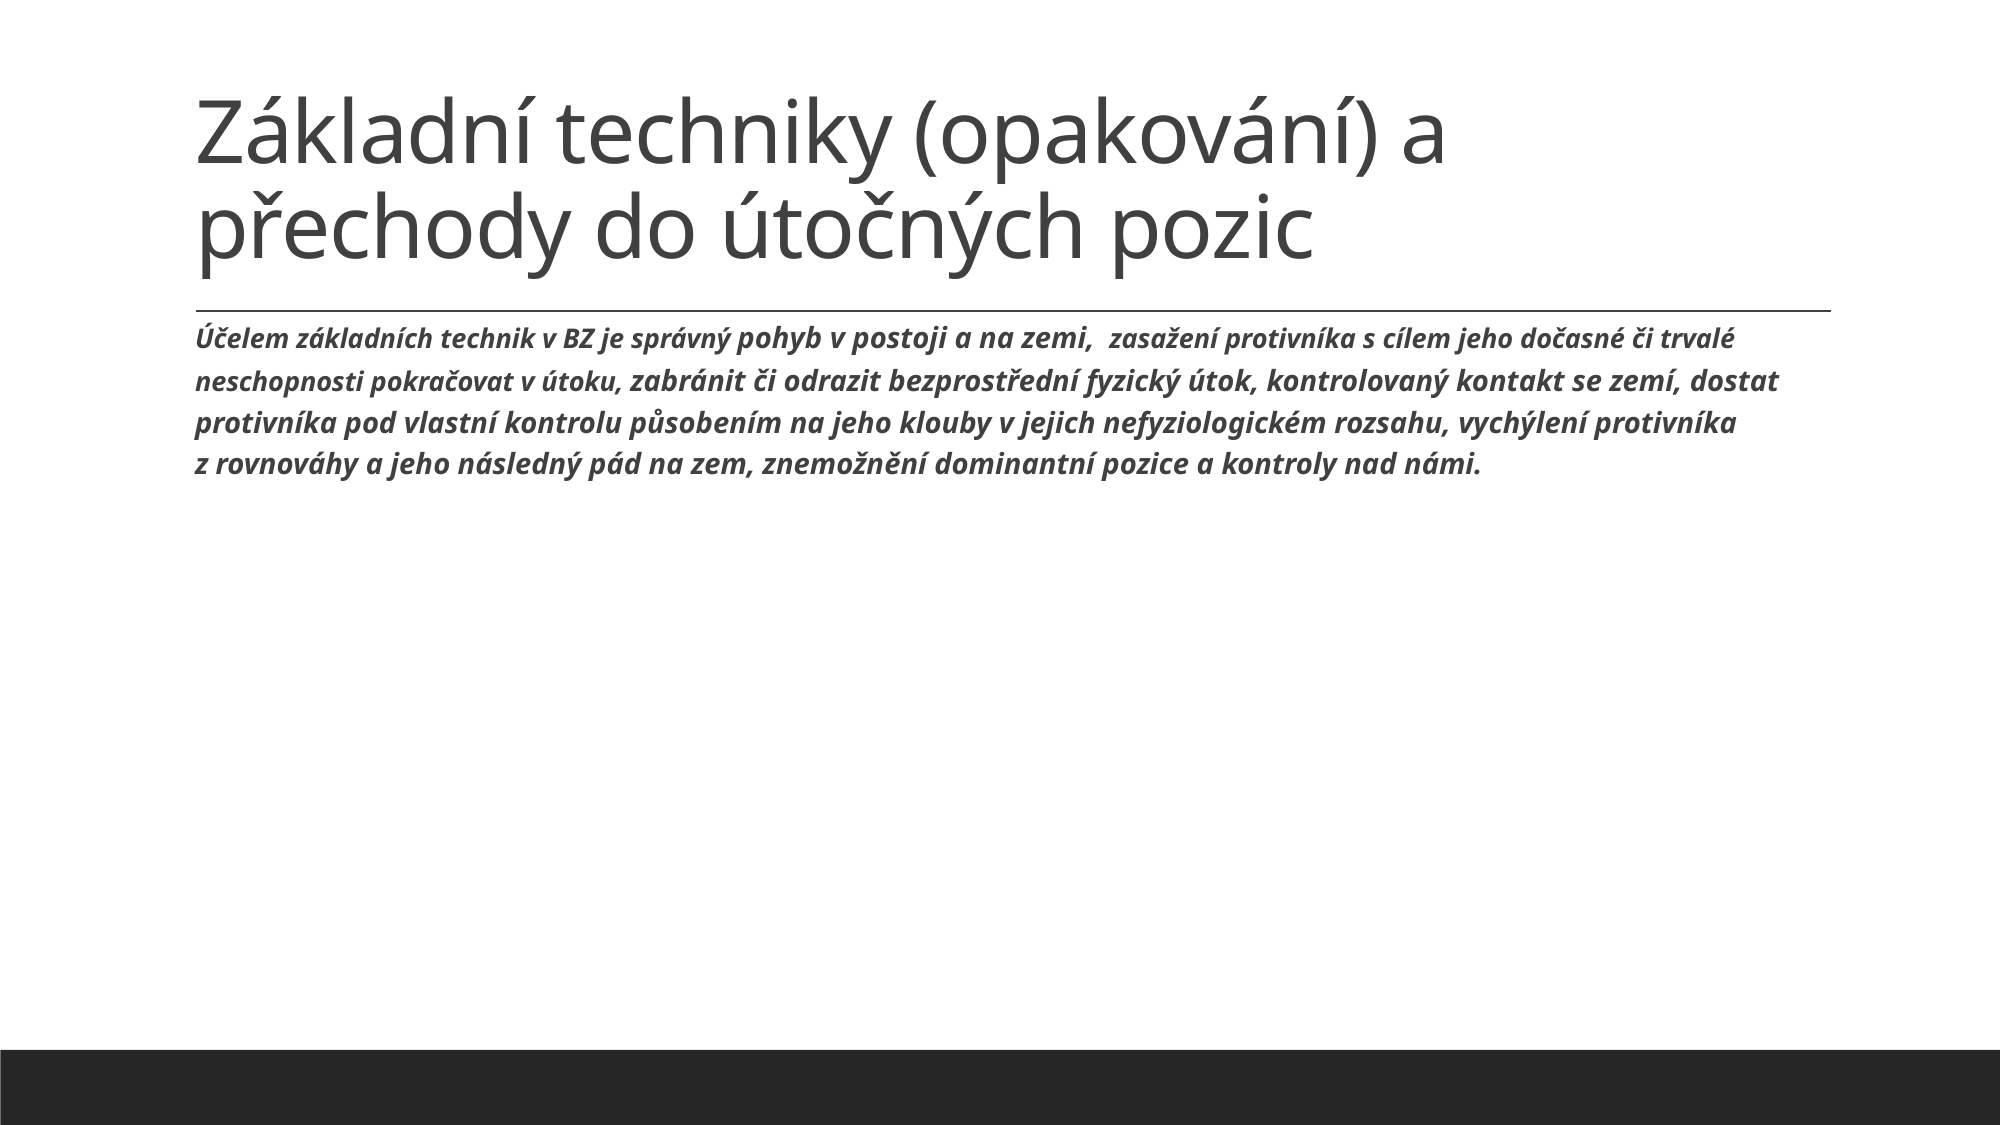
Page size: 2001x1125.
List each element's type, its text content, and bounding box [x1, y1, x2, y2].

list Účelem základních technik v BZ je správný pohyb v postoji a na zemi, zasažení protivníka s cílem jeho dočasné či trvalé neschopnosti pokračovat v útoku, zabránit či odrazit bezprostřední fyzický útok, kontrolovaný kontakt se zemí, dostat protivníka pod vlastní kontrolu působením na jeho klouby v jejich nefyziologickém rozsahu, vychýlení protivníka z rovnováhy a jeho následný pád na zem, znemožnění dominantní pozice a kontroly nad námi. [180, 305, 1812, 873]
title Základní techniky (opakování) a přechody do útočných pozic [180, 47, 1830, 285]
